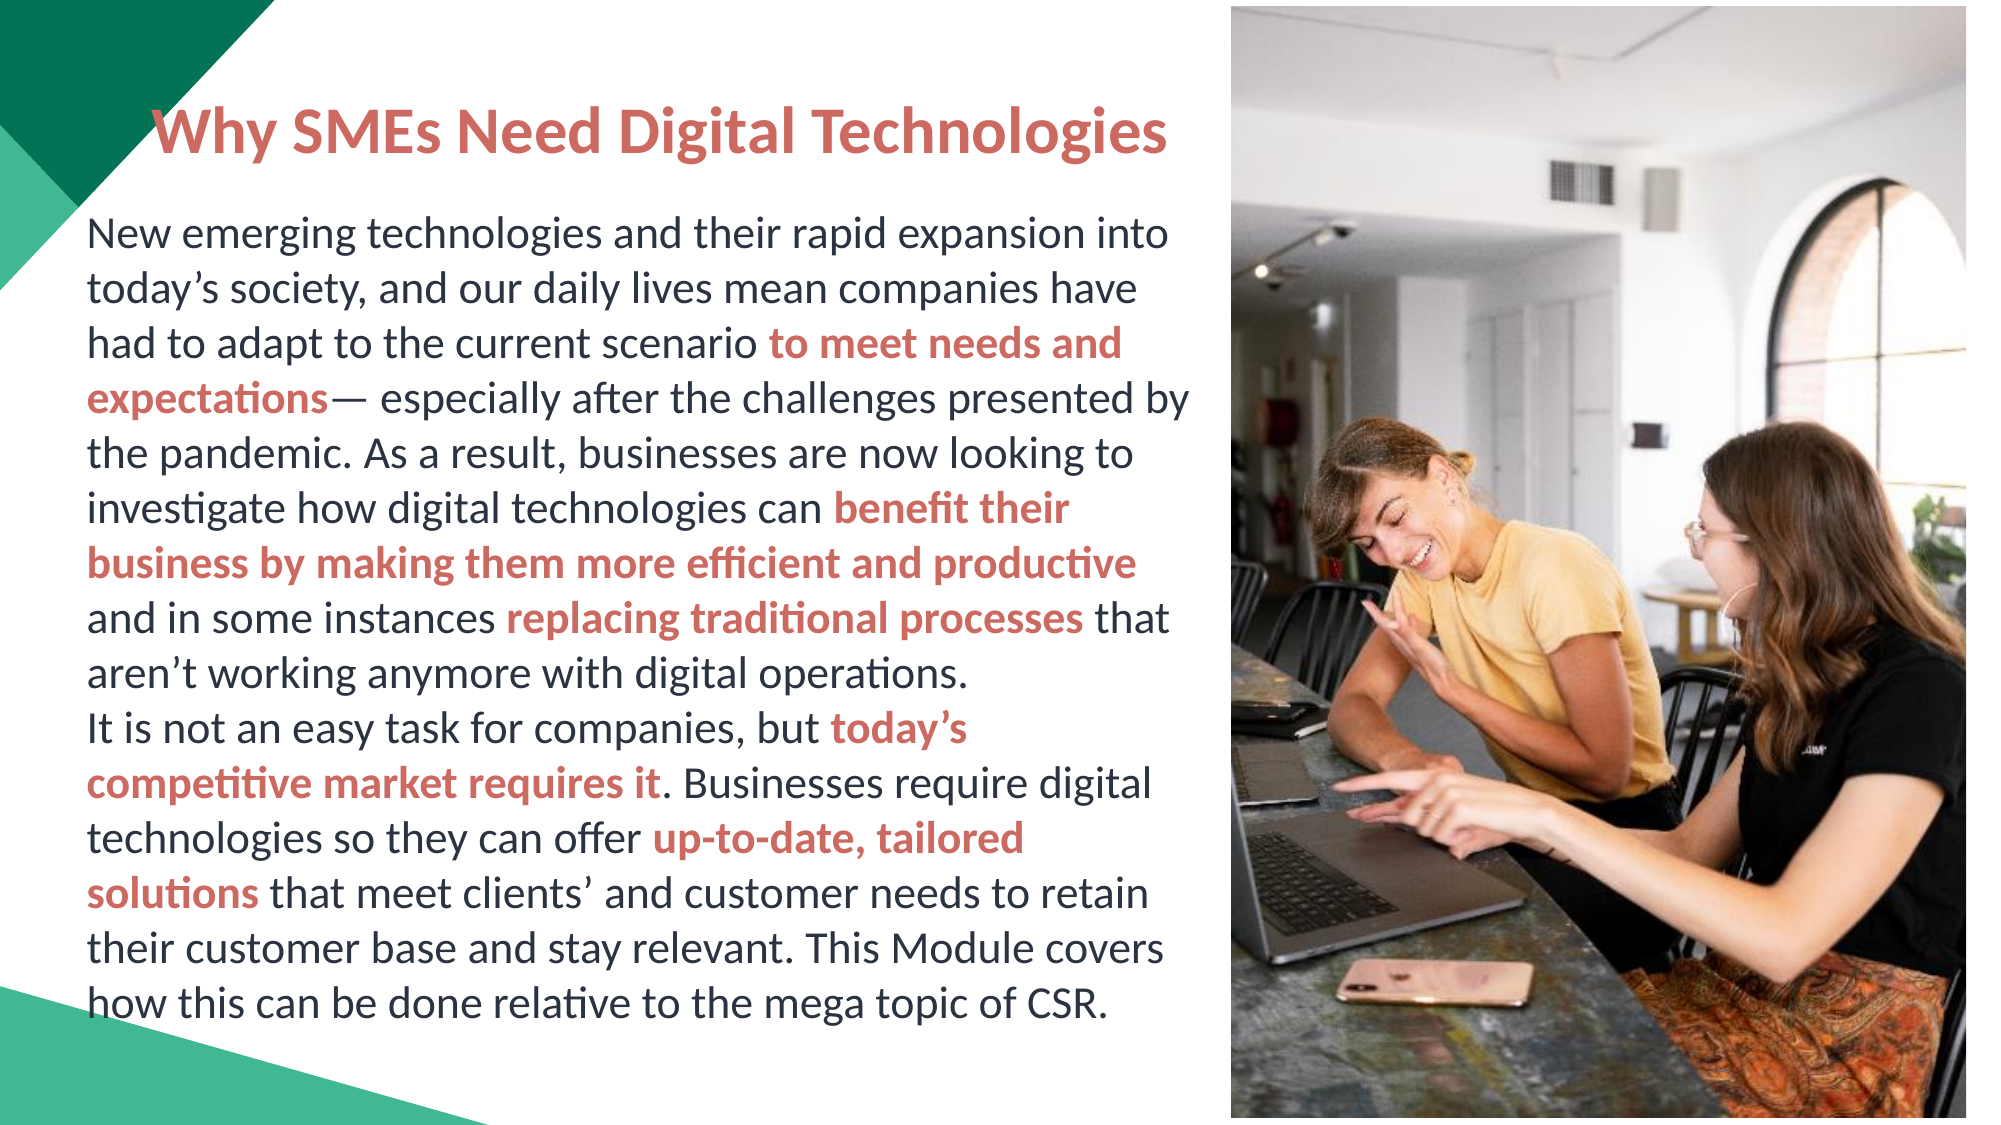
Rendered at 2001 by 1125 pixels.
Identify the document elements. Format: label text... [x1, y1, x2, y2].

picture [1217, 6, 1967, 1119]
list Why SMEs Need Digital Technologies [133, 96, 1203, 195]
list New emerging technologies and their rapid expansion into today’s society, and our daily lives mean companies have had to adapt to the current scenario to meet needs and expectations— especially after the challenges presented by the pandemic. As a result, businesses are now looking to investigate how digital technologies can benefit their business by making them more efficient and productive and in some instances replacing traditional processes that aren’t working anymore with digital operations. It is not an easy task for companies, but today’s competitive market requires it. Businesses require digital technologies so they can offer up-to-date, tailored solutions that meet clients’ and customer needs to retain their customer base and stay relevant. This Module covers how this can be done relative to the mega topic of CSR. [71, 195, 1216, 1105]
